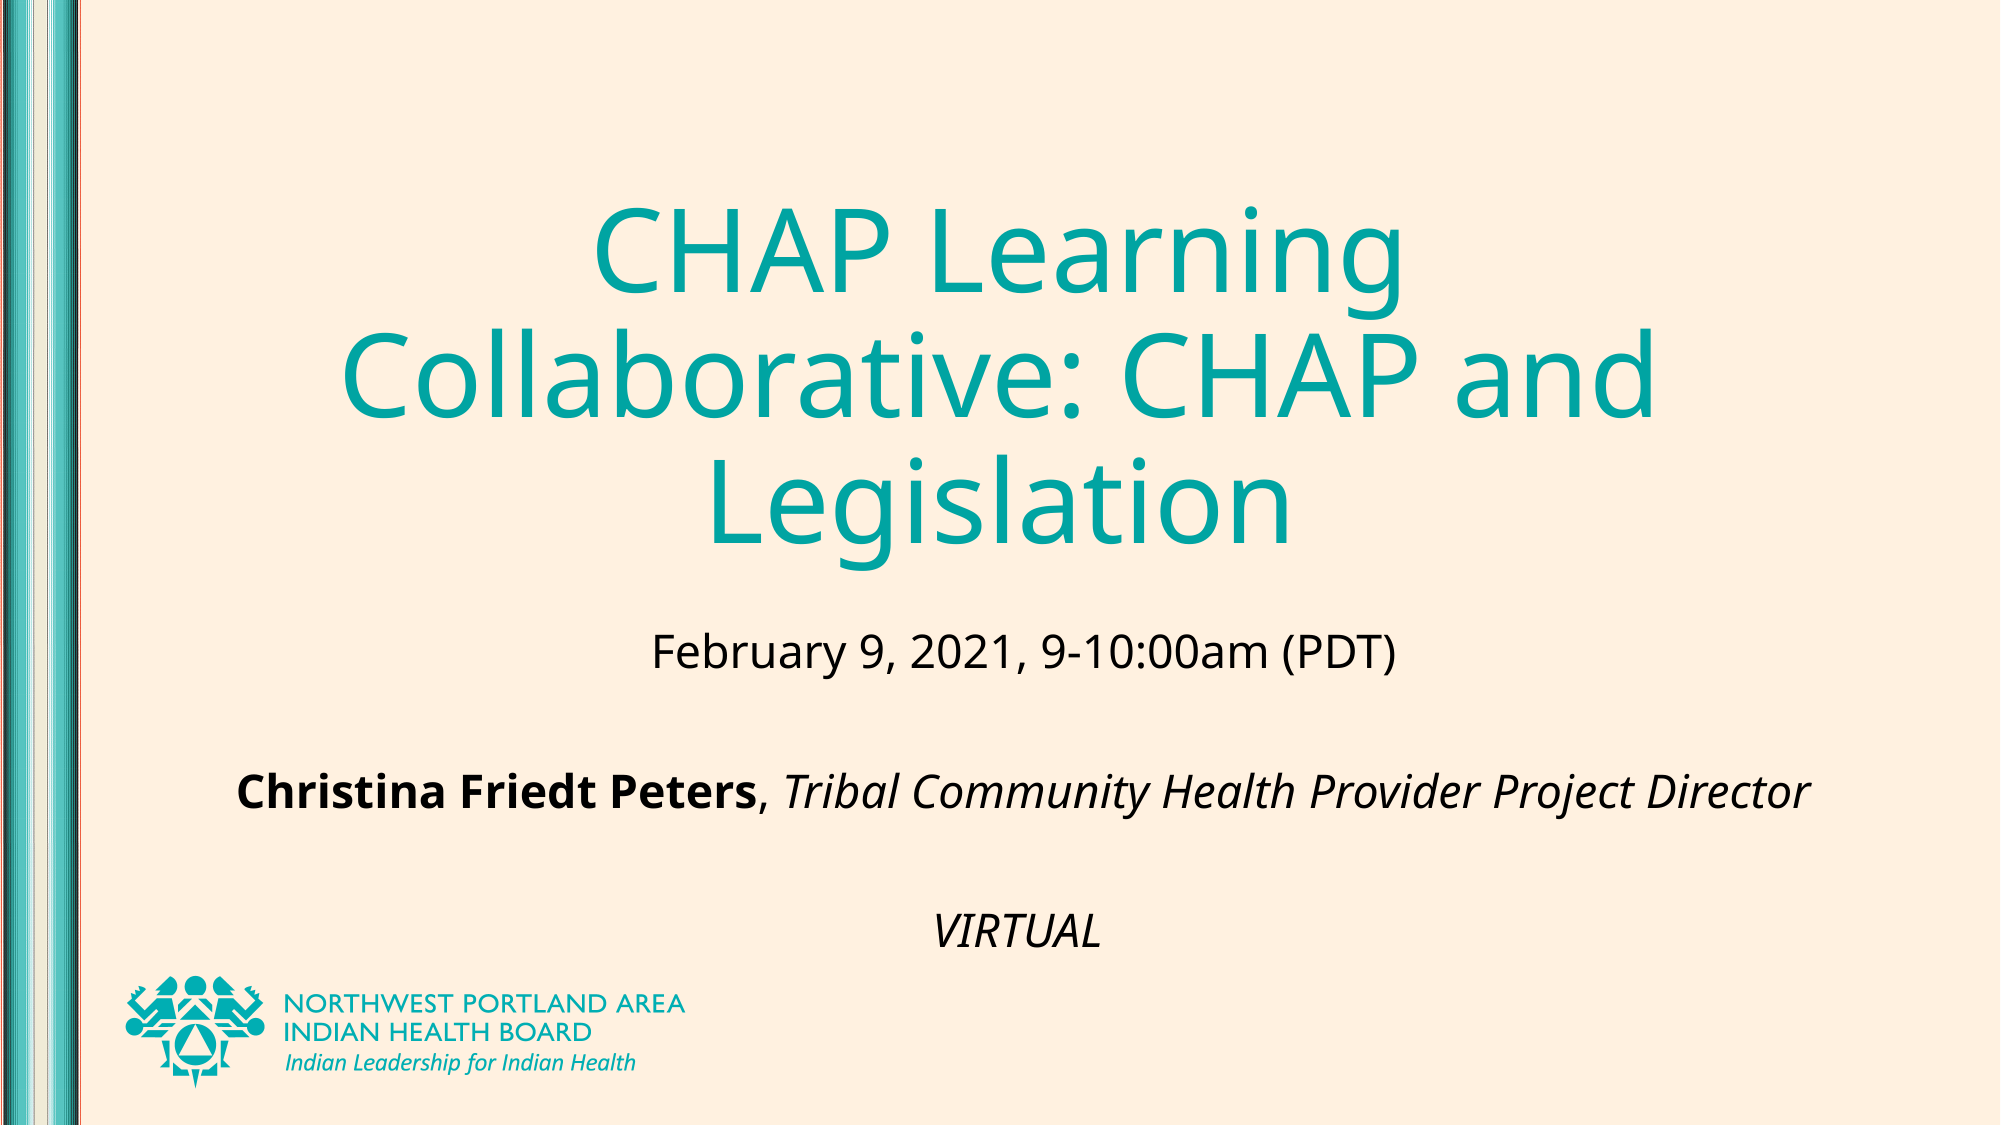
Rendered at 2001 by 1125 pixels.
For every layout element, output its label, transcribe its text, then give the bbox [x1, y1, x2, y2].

picture [0, 0, 2001, 1125]
subtitle February 9, 2021, 9-10:00am (PDT) Christina Friedt Peters, Tribal Community Health Provider Project Director VIRTUAL [135, 621, 1913, 968]
title CHAP Learning Collaborative: CHAP and Legislation [249, 184, 1750, 576]
